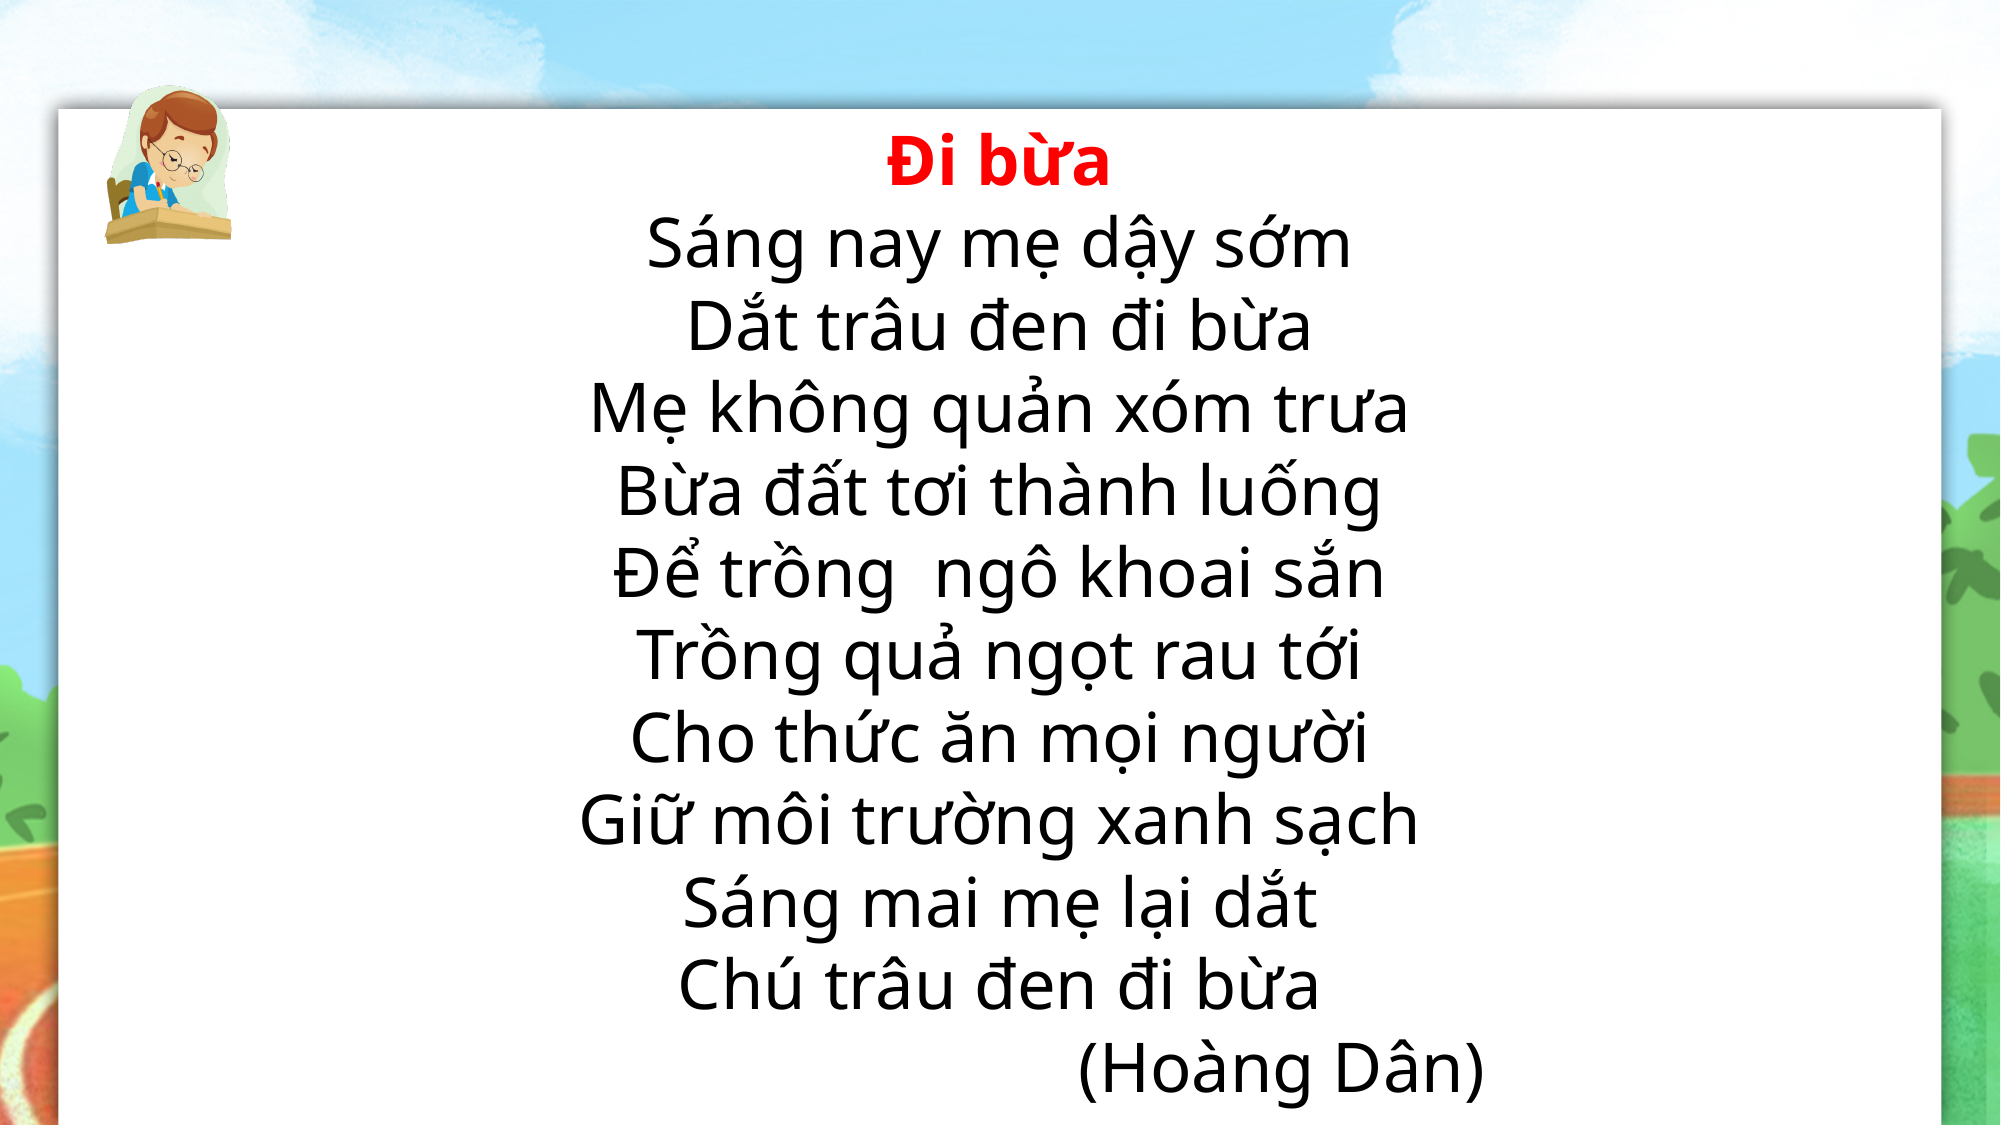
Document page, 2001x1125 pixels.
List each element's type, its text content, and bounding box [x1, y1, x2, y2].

text_box Đi bừa Sáng nay mẹ dậy sớm Dắt trâu đen đi bừa Mẹ không quản xóm trưa Bừa đất tơi thành luống Để trồng ngô khoai sắn Trồng quả ngọt rau tới Cho thức ăn mọi người Giữ môi trường xanh sạch Sáng mai mẹ lại dắt Chú trâu đen đi bừa (Hoàng Dân) [500, 109, 1500, 1114]
picture [0, 0, 2001, 1125]
text_box [57, 108, 1943, 1125]
